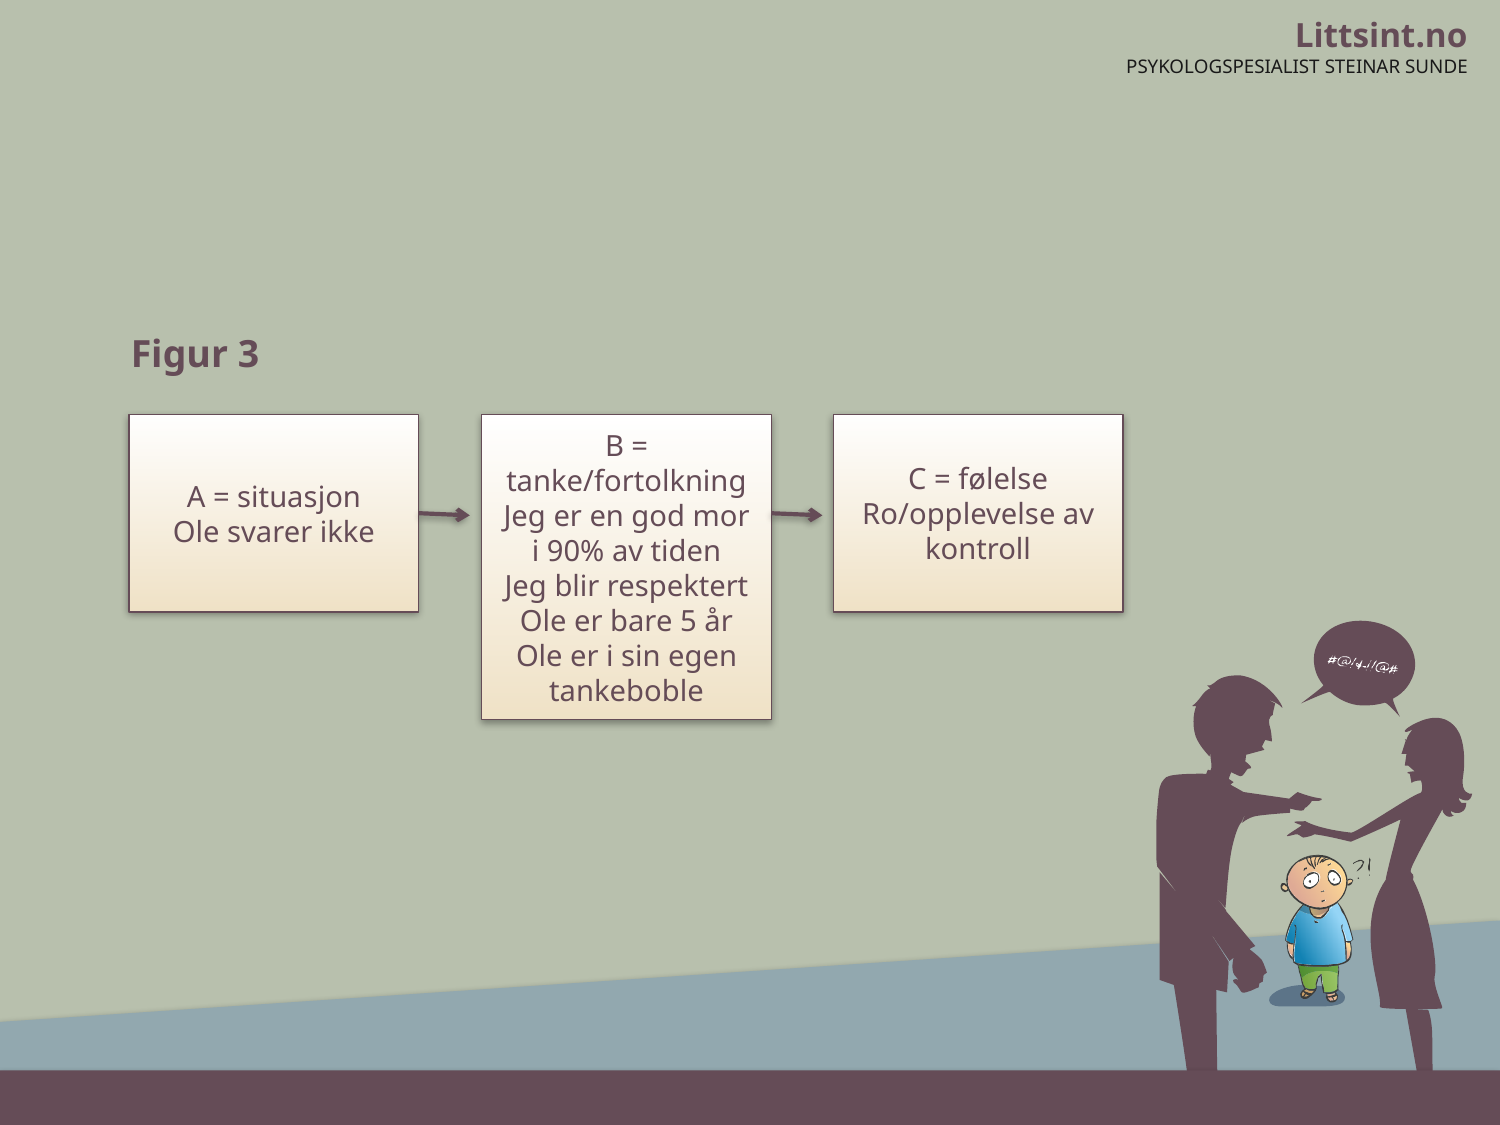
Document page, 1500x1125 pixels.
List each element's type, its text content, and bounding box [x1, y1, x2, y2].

text_box C = følelse Ro/opplevelse av kontroll [833, 414, 1124, 613]
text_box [418, 512, 470, 516]
text_box B = tanke/fortolkning Jeg er en god mor i 90% av tiden Jeg blir respektert Ole er bare 5 år Ole er i sin egen tankeboble [481, 414, 772, 720]
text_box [771, 512, 823, 516]
text_box Figur 3 [116, 322, 1111, 382]
text_box A = situasjon Ole svarer ikke [128, 414, 419, 613]
